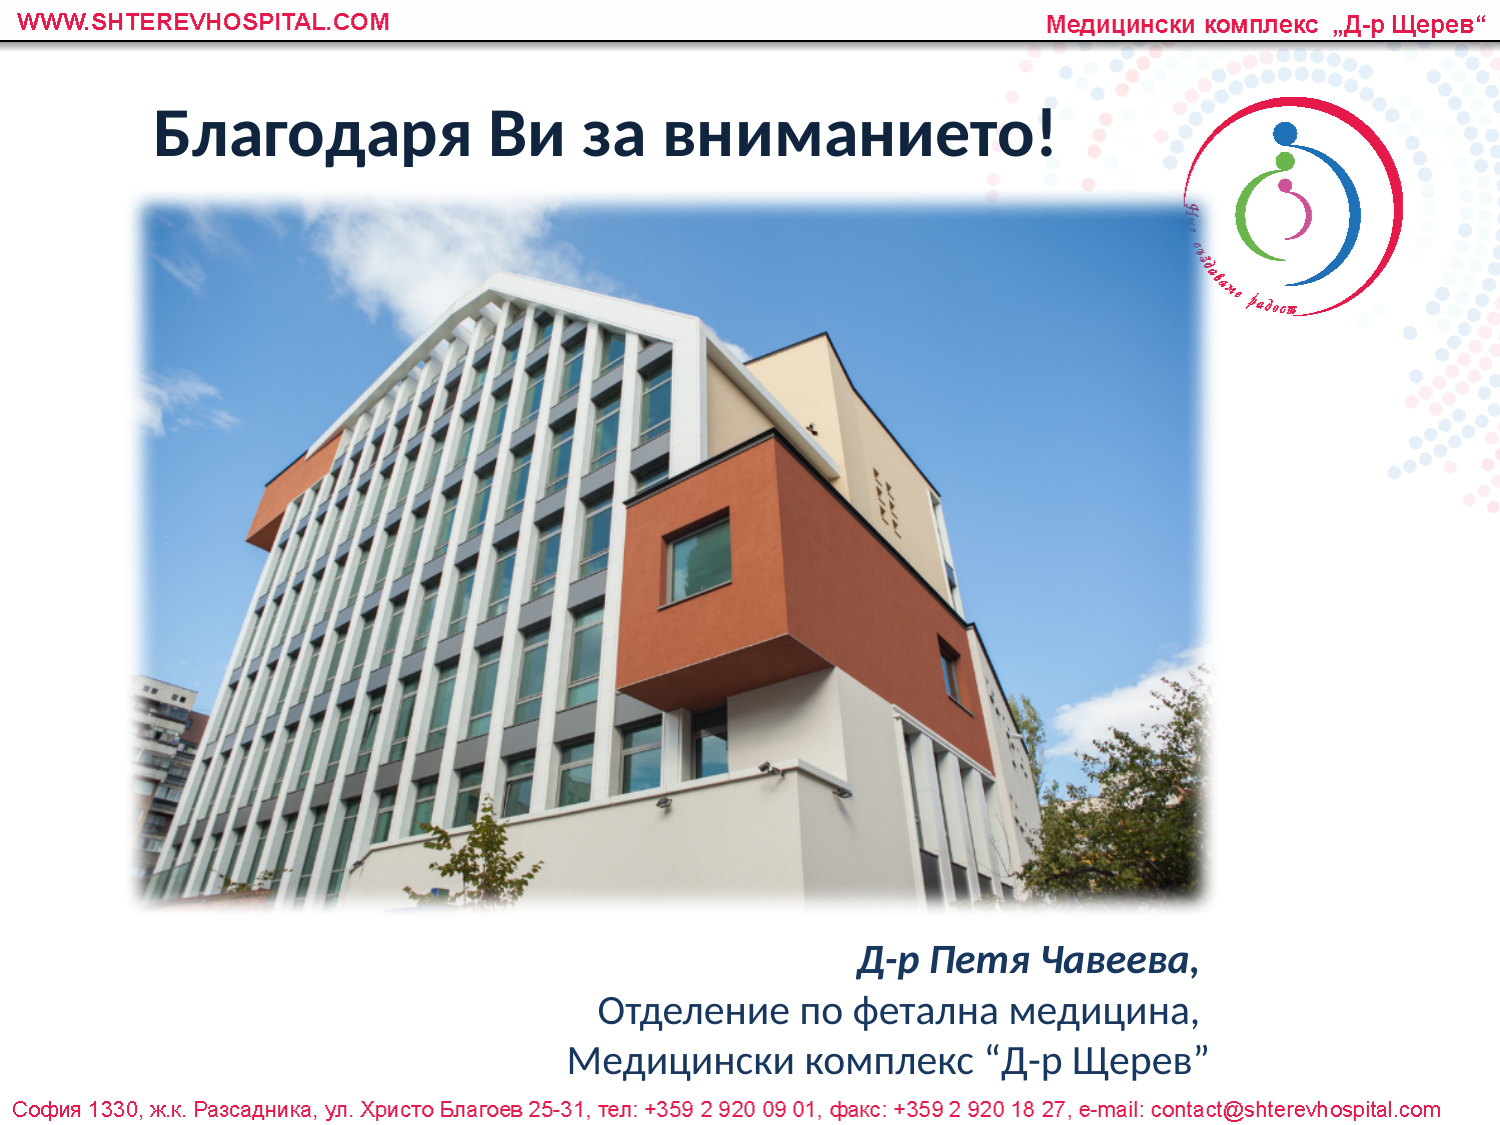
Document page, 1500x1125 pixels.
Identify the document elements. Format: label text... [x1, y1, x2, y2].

text_box Д-р Петя Чавеева, Отделение по фетална медицина, Медицински комплекс “Д-р Щерев” [474, 924, 1225, 1090]
picture [0, 0, 1500, 1125]
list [124, 187, 1219, 917]
title Благодаря Ви за вниманието! [75, 50, 1138, 208]
